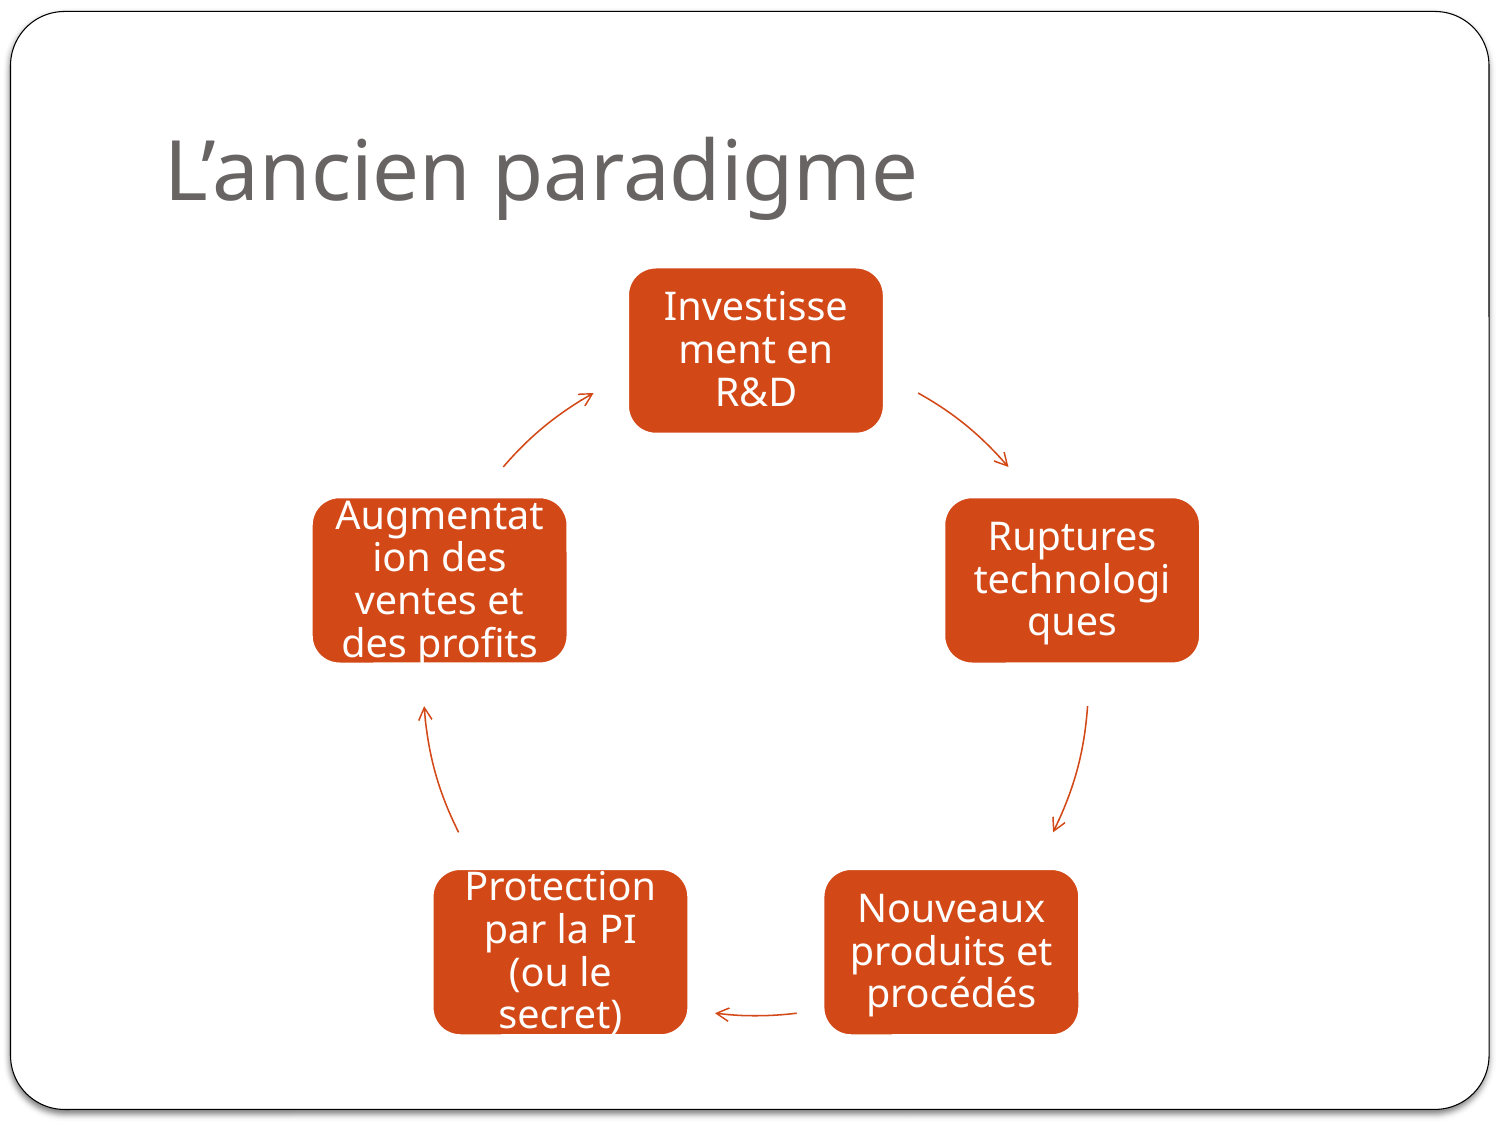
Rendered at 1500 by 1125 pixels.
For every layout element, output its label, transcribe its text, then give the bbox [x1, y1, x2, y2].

title L’ancien paradigme [150, 45, 1425, 233]
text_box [194, 266, 1318, 1047]
